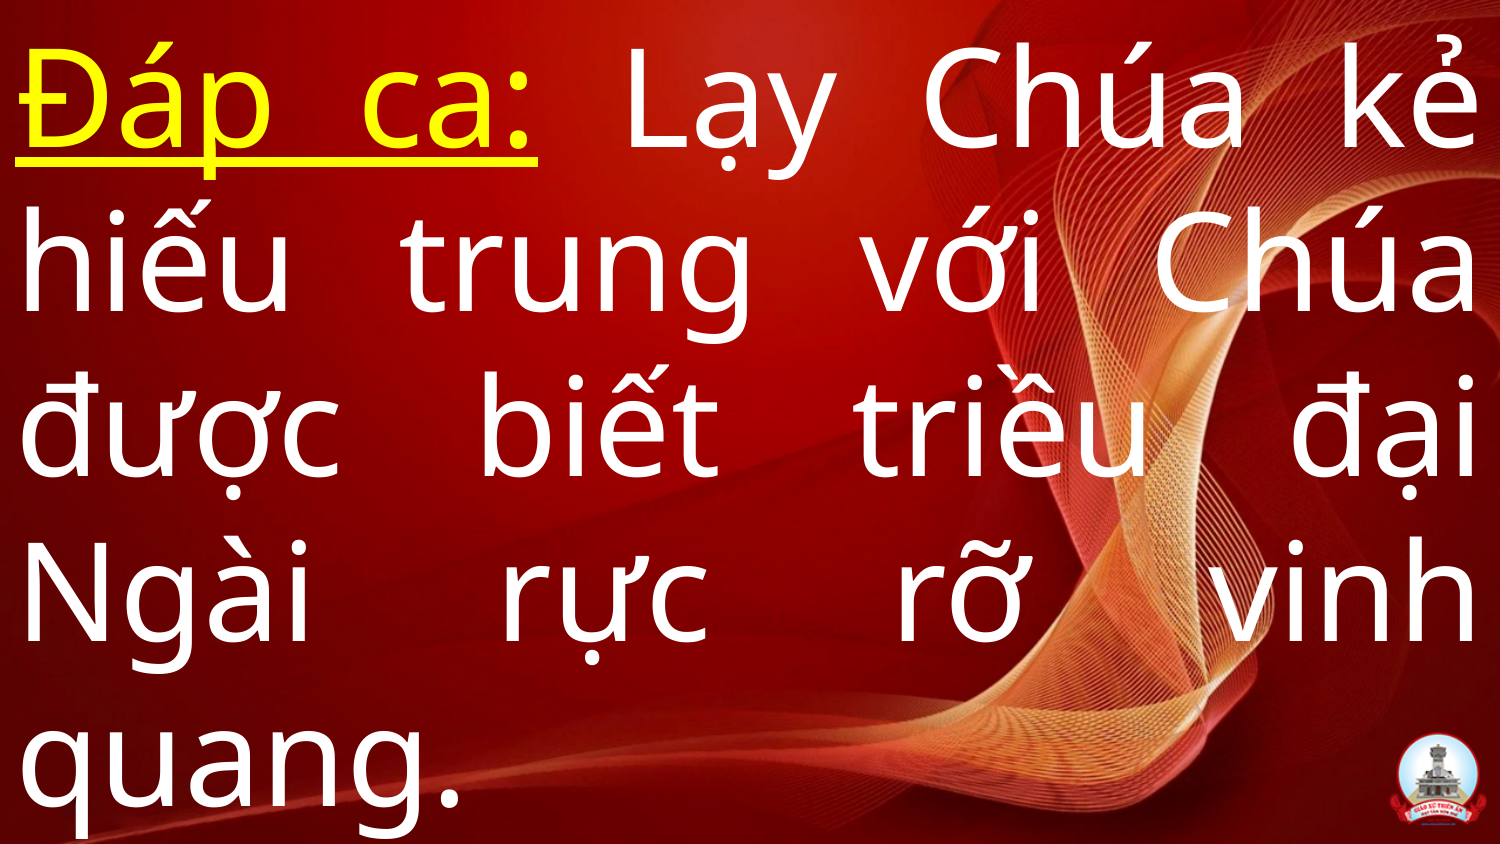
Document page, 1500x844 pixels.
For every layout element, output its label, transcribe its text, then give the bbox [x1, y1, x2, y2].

title Đáp ca: Lạy Chúa kẻ hiếu trung với Chúa được biết triều đại Ngài rực rỡ vinh quang. [0, 0, 1500, 844]
